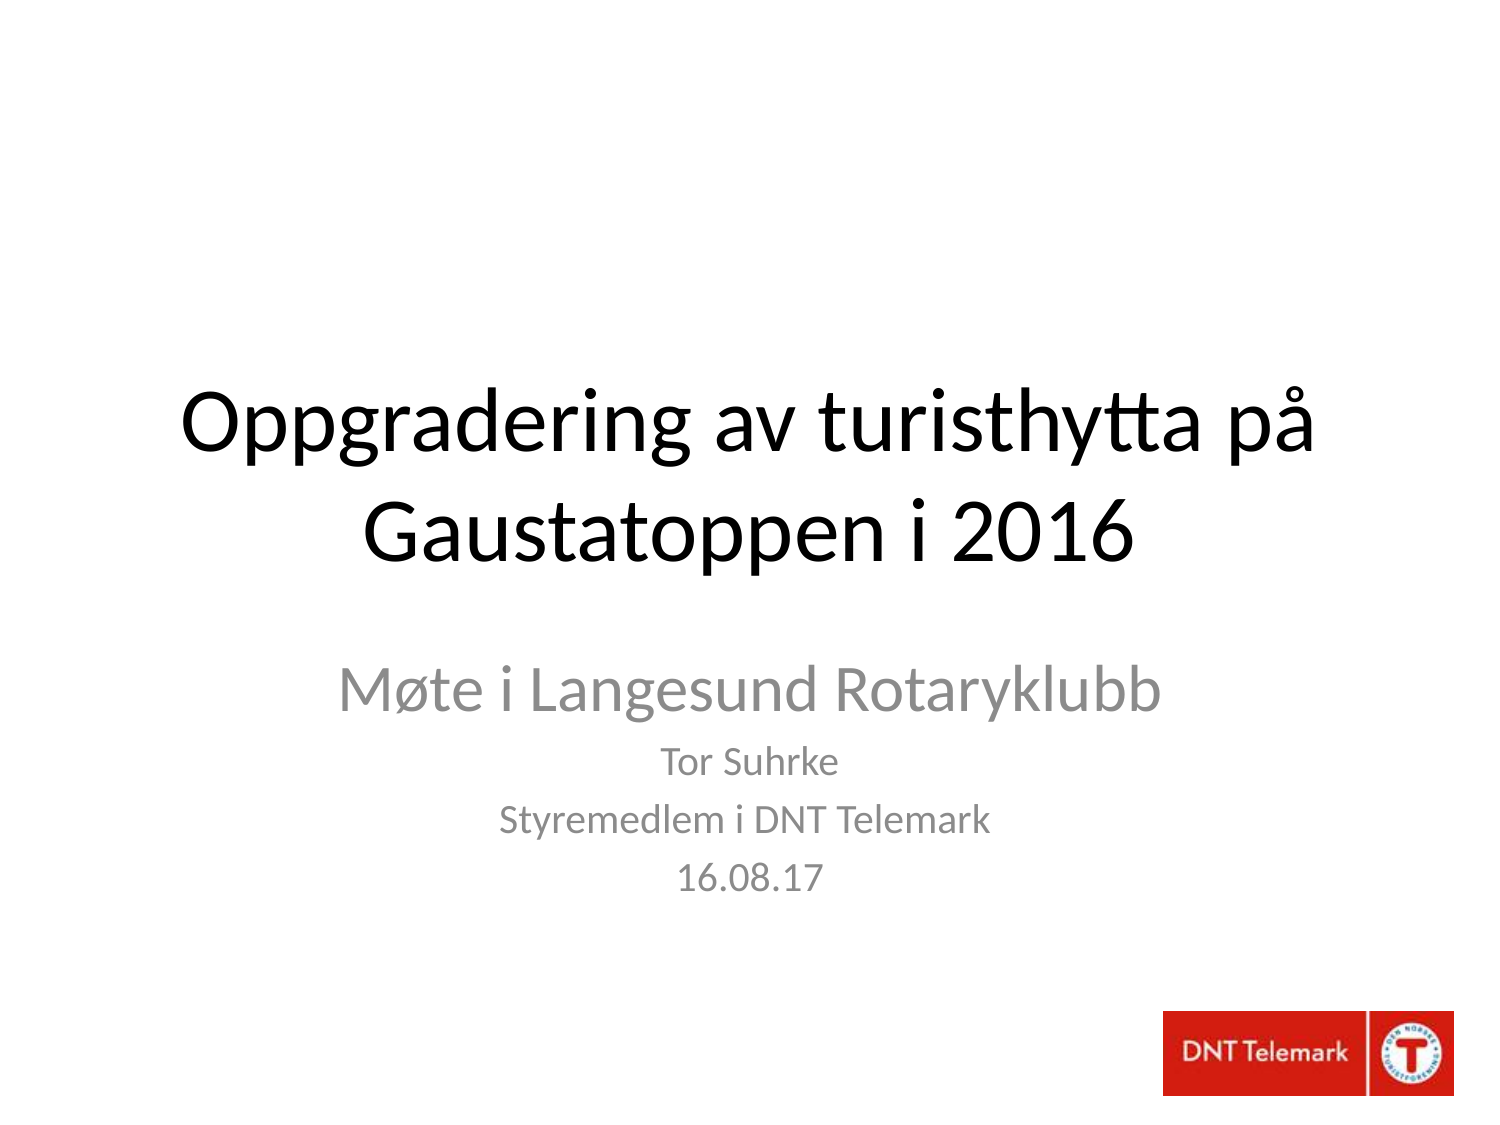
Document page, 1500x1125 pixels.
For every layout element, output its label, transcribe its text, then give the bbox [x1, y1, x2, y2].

subtitle Møte i Langesund Rotaryklubb Tor Suhrke Styremedlem i DNT Telemark 16.08.17 [225, 637, 1275, 925]
title Oppgradering av turisthytta på Gaustatoppen i 2016 [112, 349, 1388, 591]
picture [1163, 1011, 1455, 1096]
